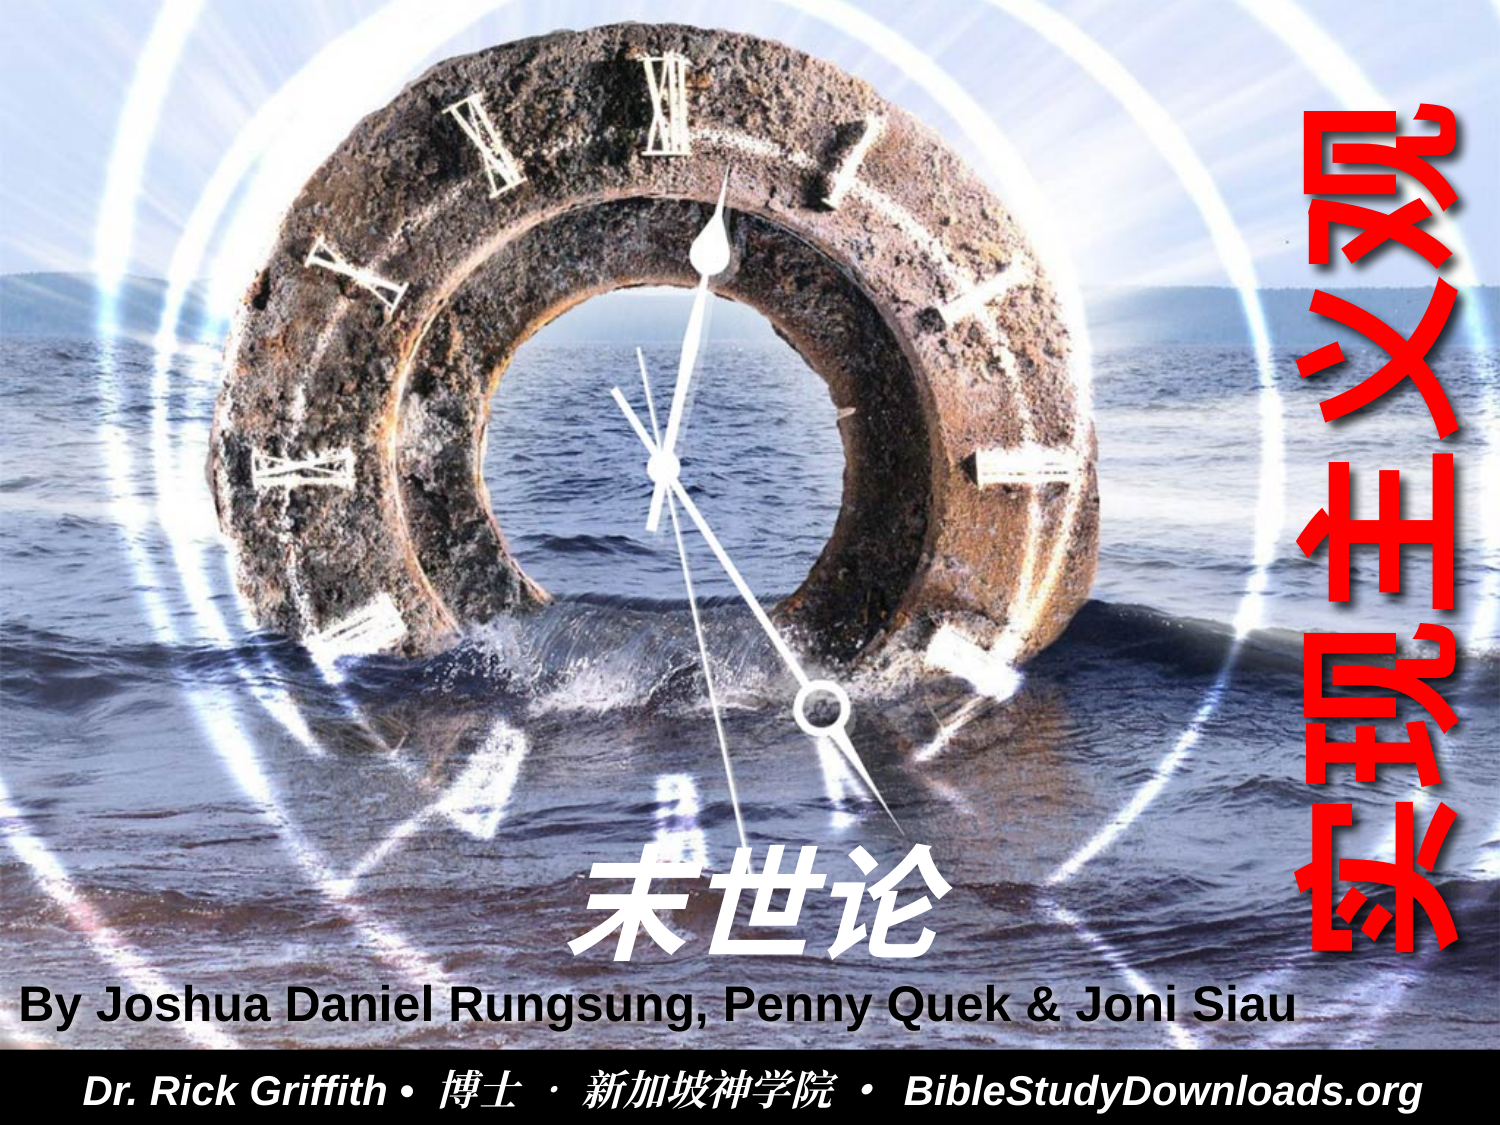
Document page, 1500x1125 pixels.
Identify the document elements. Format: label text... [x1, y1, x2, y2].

text_box 末世论 [73, 799, 1426, 1001]
picture [0, 0, 1500, 1049]
text_box 实现主义观 [1263, 84, 1486, 980]
text_box Dr. Rick Griffith • 博士 • 新加坡神学院 • BibleStudyDownloads.org [0, 1049, 1500, 1125]
text_box By Joshua Daniel Rungsung, Penny Quek & Joni Siau [0, 964, 1317, 1039]
